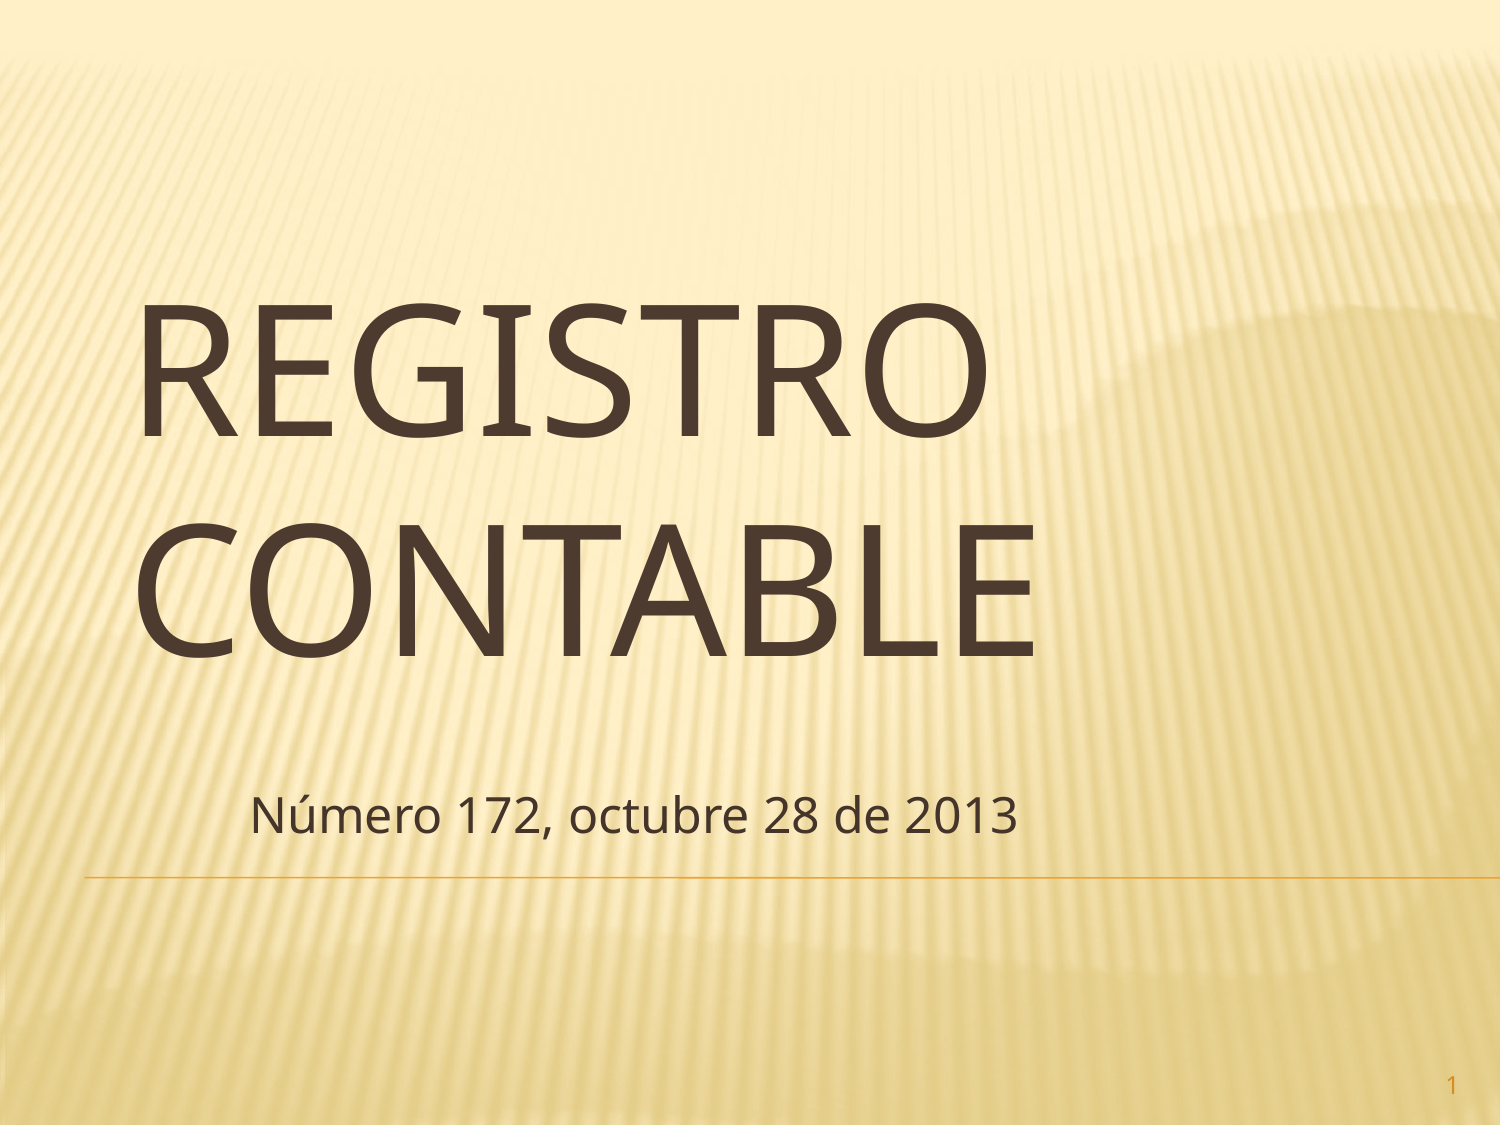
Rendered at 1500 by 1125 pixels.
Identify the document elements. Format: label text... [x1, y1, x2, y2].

subtitle Número 172, octubre 28 de 2013 [234, 750, 1285, 851]
title Registro contable [112, 246, 1388, 704]
slide_number 1 [1350, 1061, 1475, 1103]
